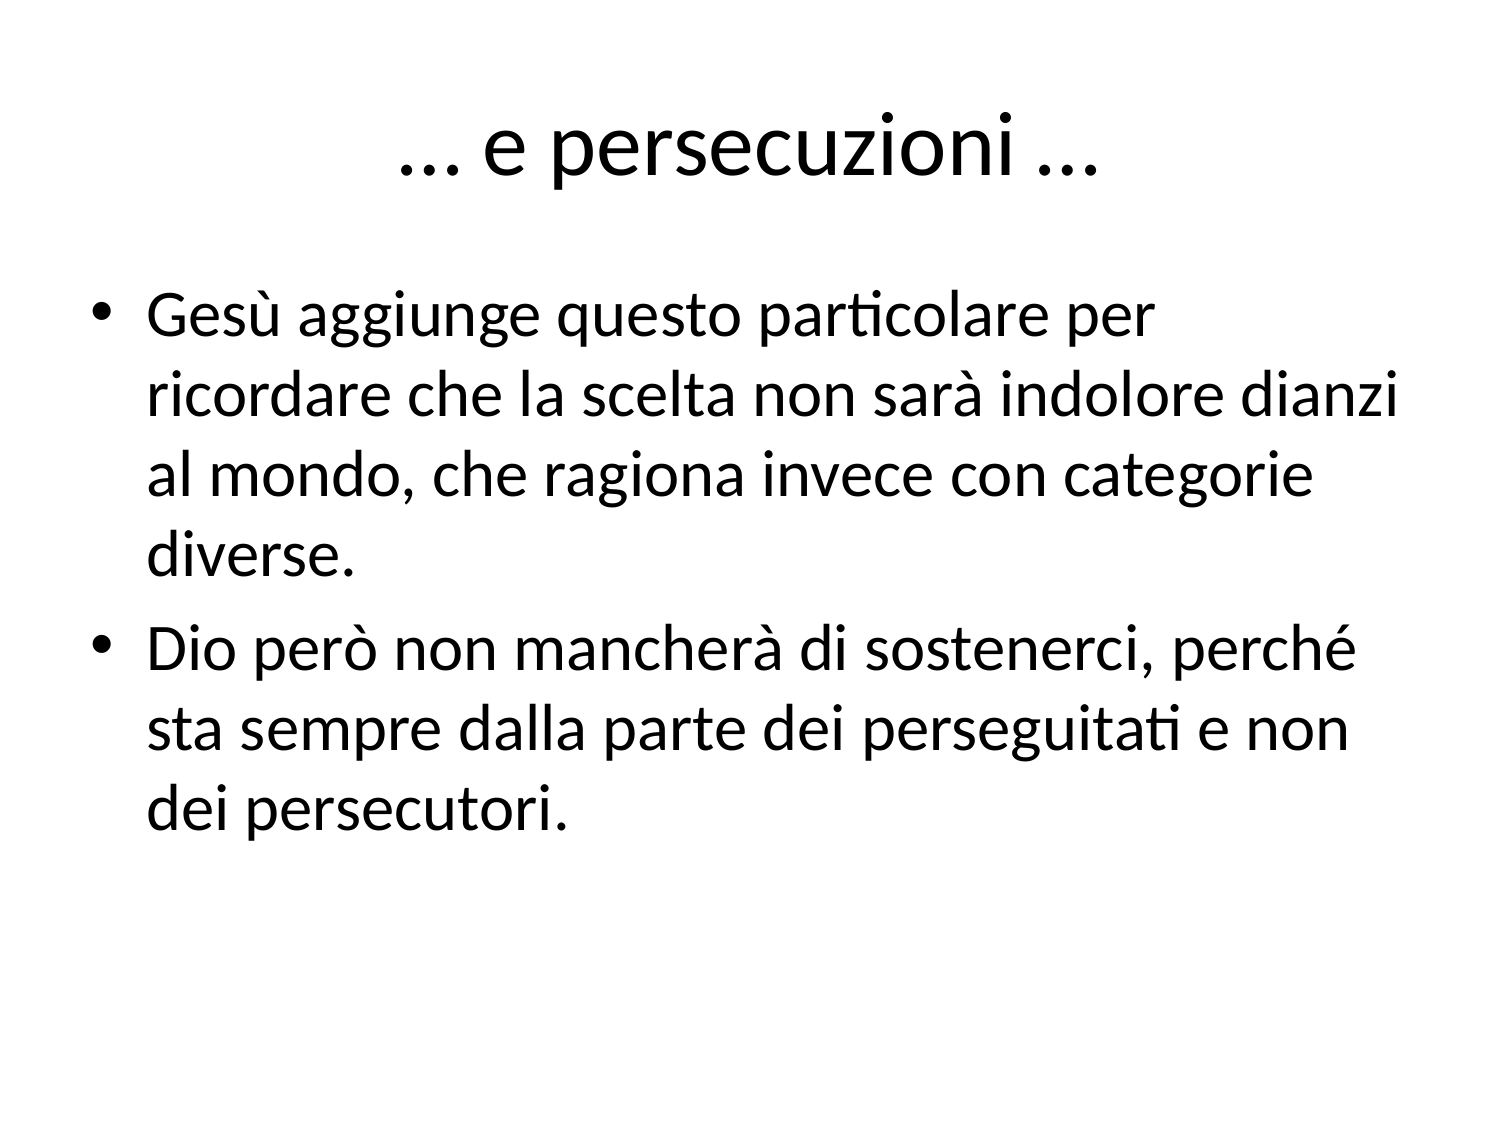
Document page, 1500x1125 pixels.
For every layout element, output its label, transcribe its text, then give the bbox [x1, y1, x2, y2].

list Gesù aggiunge questo particolare per ricordare che la scelta non sarà indolore dianzi al mondo, che ragiona invece con categorie diverse. Dio però non mancherà di sostenerci, perché sta sempre dalla parte dei perseguitati e non dei persecutori. [75, 262, 1425, 1005]
title … e persecuzioni … [75, 45, 1425, 233]
